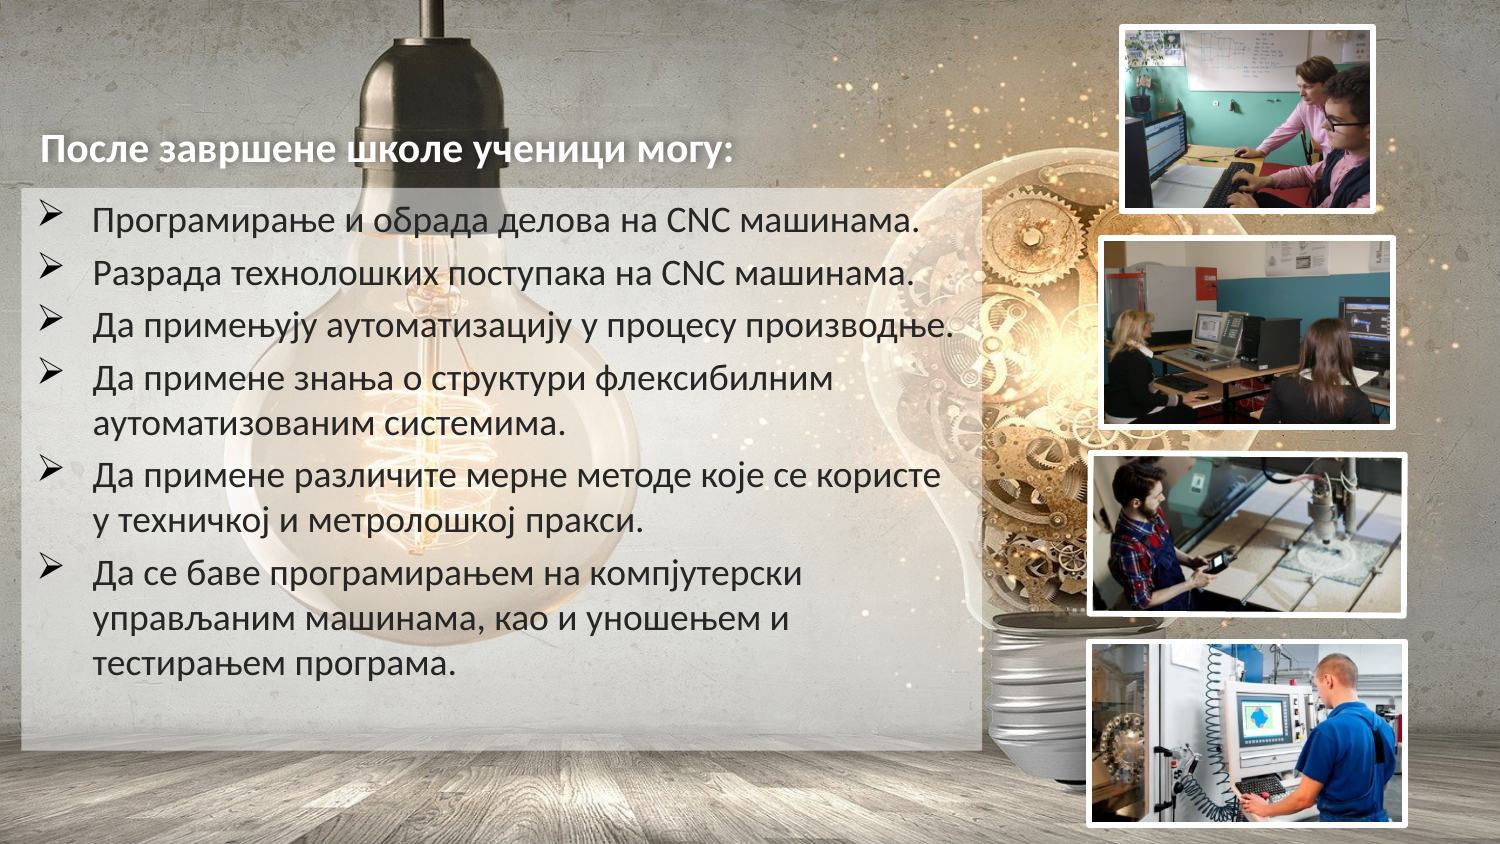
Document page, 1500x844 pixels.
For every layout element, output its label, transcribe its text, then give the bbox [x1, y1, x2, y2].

list Програмирање и обрада делова на CNC машинама. Разрада технолошких поступака на CNC машинама. Да примењују аутоматизацију у процесу производње. Да примене знања о структури флексибилним аутоматизованим системима. Да примене различите мерне методе које се користе у техничкој и метролошкој пракси. Да се баве програмирањем на компјутерски управљаним машинама, као и уношењем и тестирањем програма. [21, 187, 983, 751]
picture [0, 0, 1500, 844]
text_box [1092, 29, 1403, 822]
title После завршене школе ученици могу: [16, 120, 759, 172]
